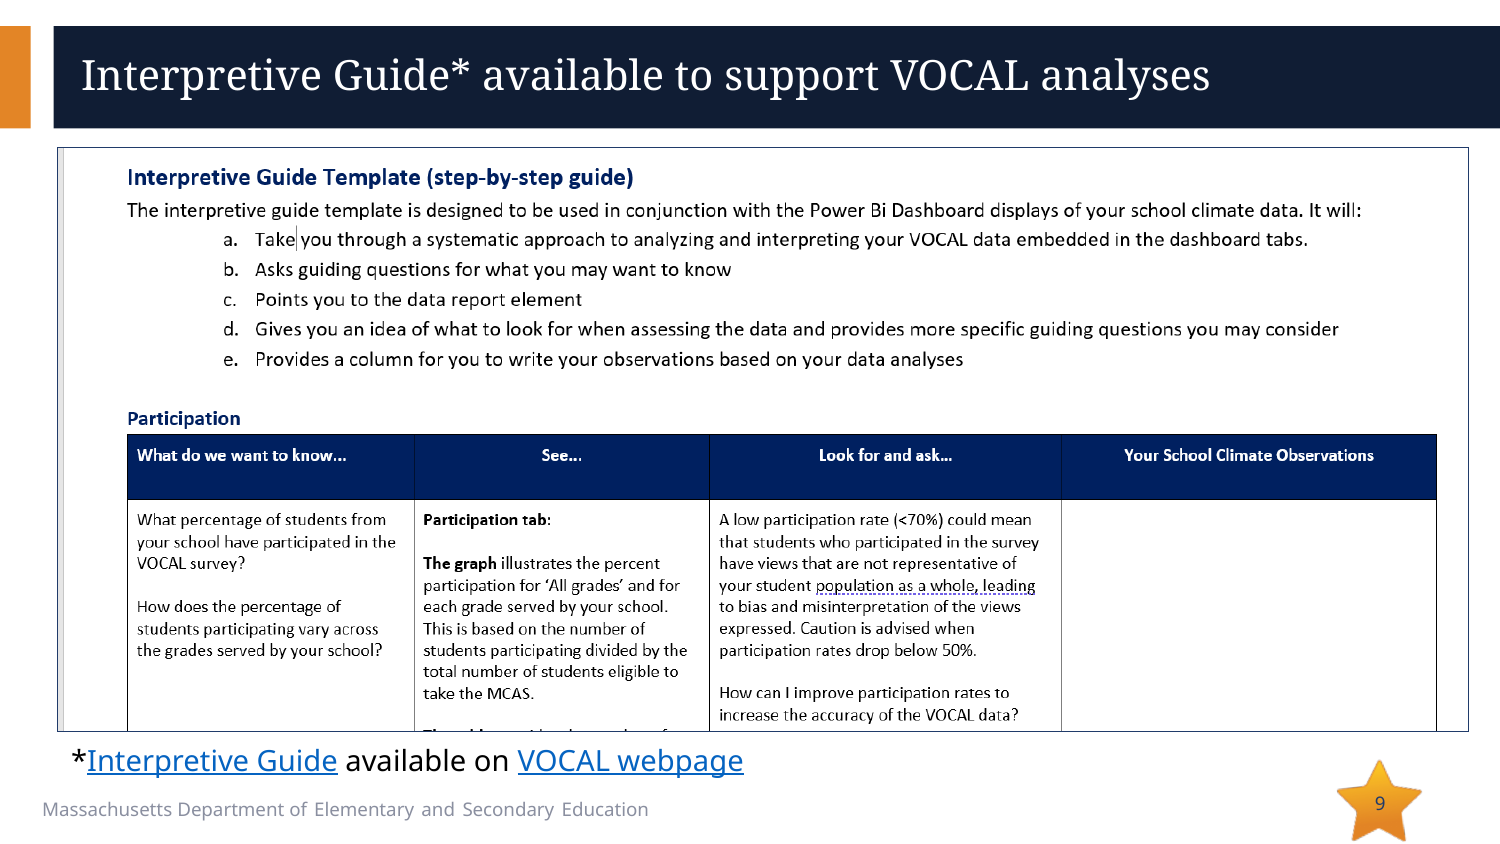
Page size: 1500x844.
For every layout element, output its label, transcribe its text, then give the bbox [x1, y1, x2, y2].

text_box *Interpretive Guide available on VOCAL webpage [56, 739, 759, 790]
title Interpretive Guide* available to support VOCAL analyses [69, 35, 1469, 120]
picture [57, 147, 1469, 732]
picture [1330, 750, 1431, 844]
slide_number 9 [1350, 782, 1397, 827]
